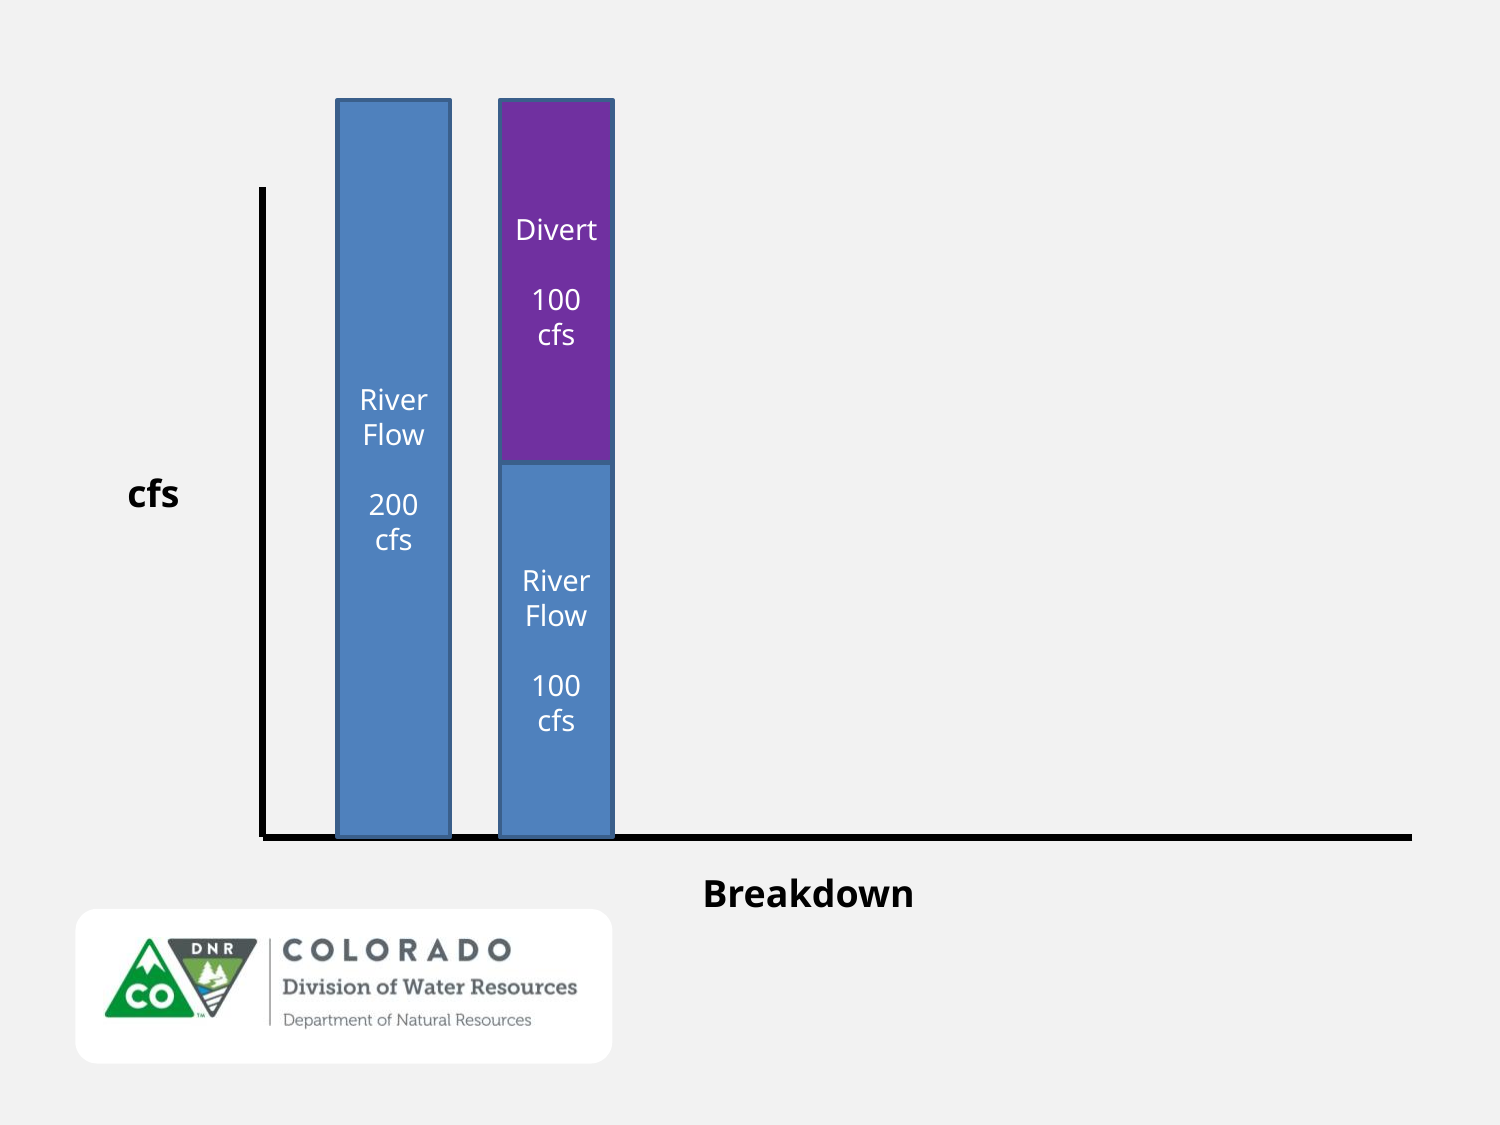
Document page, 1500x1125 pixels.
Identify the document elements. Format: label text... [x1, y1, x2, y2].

text_box cfs [112, 462, 225, 523]
text_box River Flow 100 cfs [498, 464, 615, 836]
text_box Divert 100 cfs [498, 98, 615, 464]
picture [103, 937, 578, 1030]
text_box Breakdown [687, 862, 1063, 923]
text_box River Flow 200 cfs [335, 98, 452, 836]
